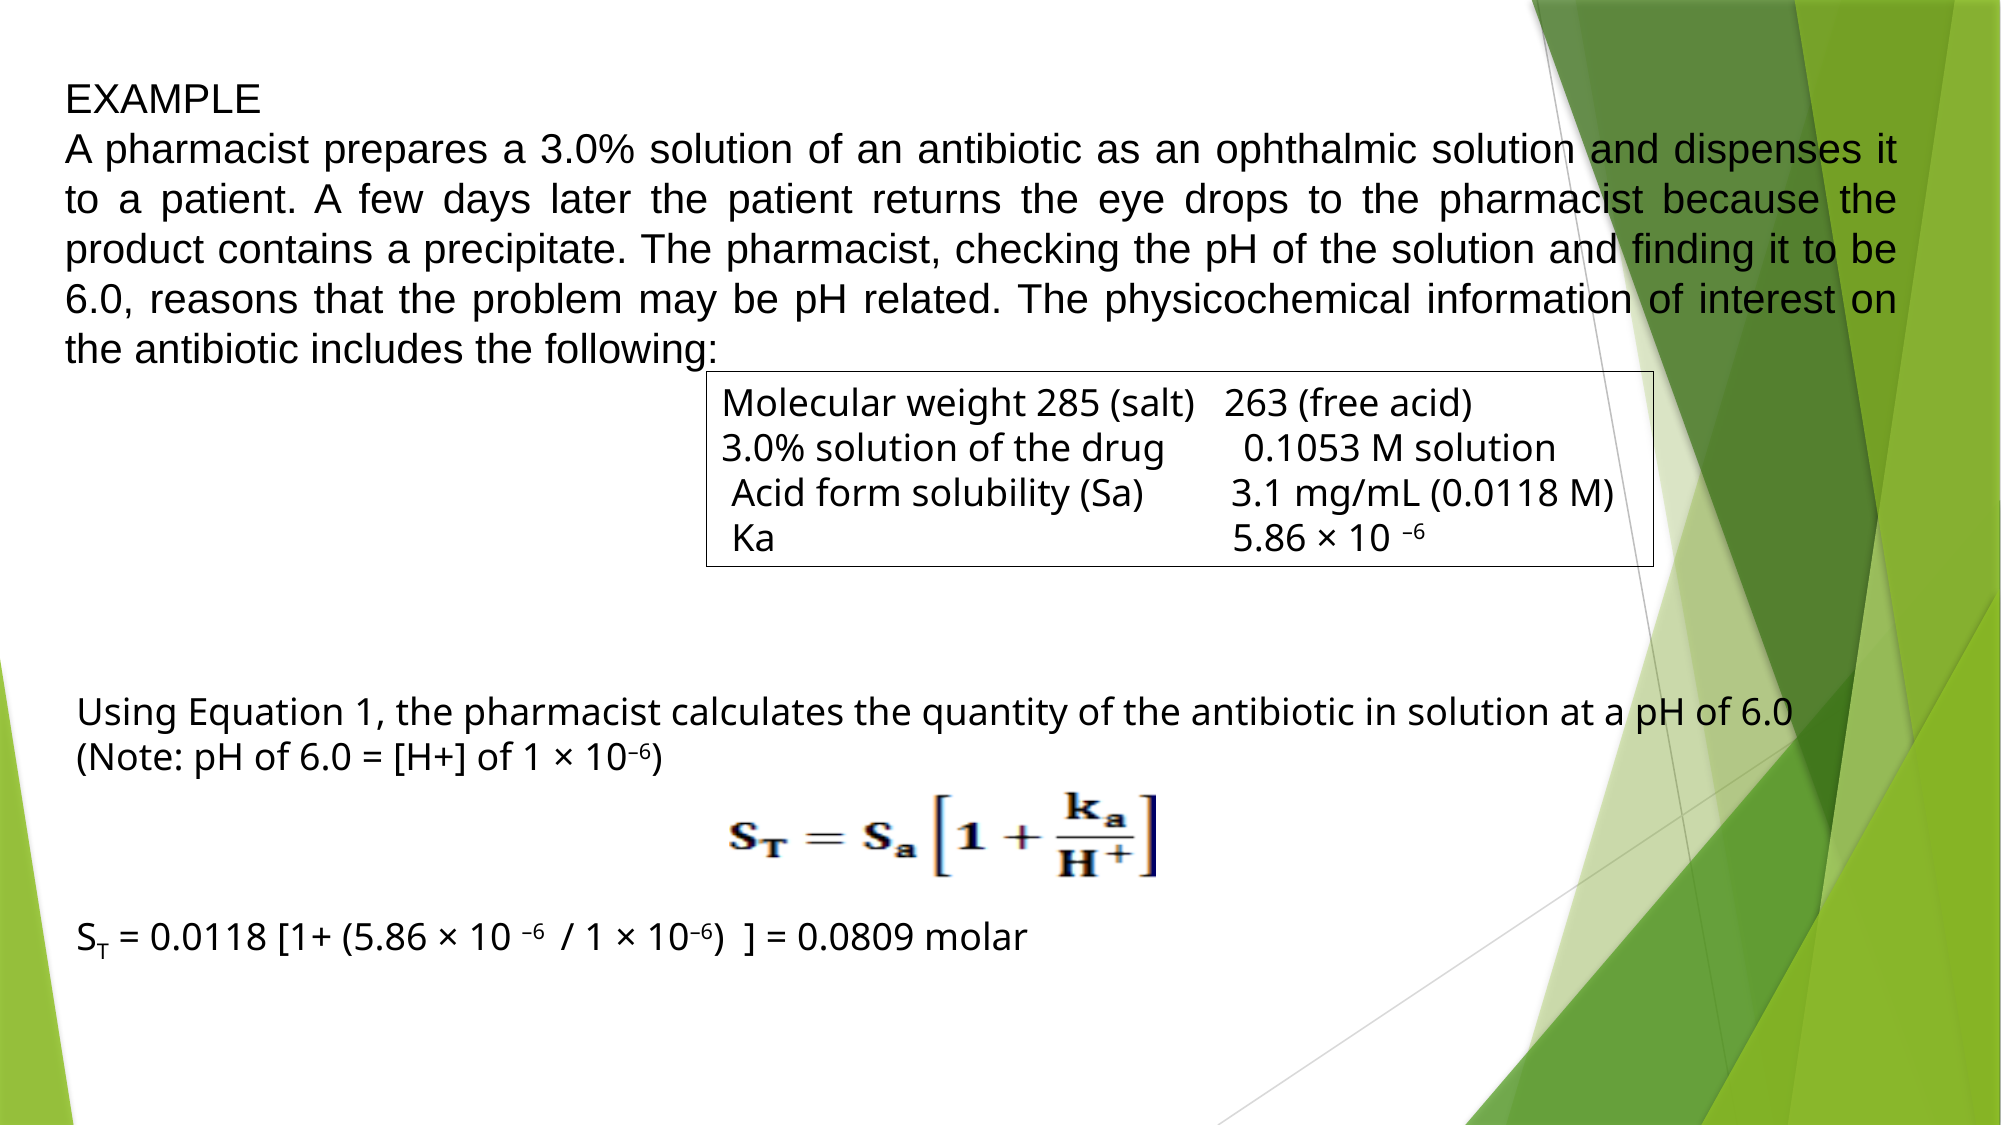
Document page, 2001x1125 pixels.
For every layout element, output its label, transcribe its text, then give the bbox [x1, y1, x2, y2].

text_box Using Equation 1, the pharmacist calculates the quantity of the antibiotic in solution at a pH of 6.0 (Note: pH of 6.0 = [H+] of 1 × 10–6) ST = 0.0118 [1+ (5.86 × 10 –6 / 1 × 10–6) ] = 0.0809 molar [61, 680, 1914, 972]
text_box Molecular weight 285 (salt) 263 (free acid) 3.0% solution of the drug 0.1053 M solution Acid form solubility (Sa) 3.1 mg/mL (0.0118 M) Ka 5.86 × 10 –6 [706, 371, 1654, 567]
picture [729, 789, 1156, 890]
text_box EXAMPLE A pharmacist prepares a 3.0% solution of an antibiotic as an ophthalmic solution and dispenses it to a patient. A few days later the patient returns the eye drops to the pharmacist because the product contains a precipitate. The pharmacist, checking the pH of the solution and ﬁnding it to be 6.0, reasons that the problem may be pH related. The physicochemical information of interest on the antibiotic includes the following: [49, 64, 1914, 479]
